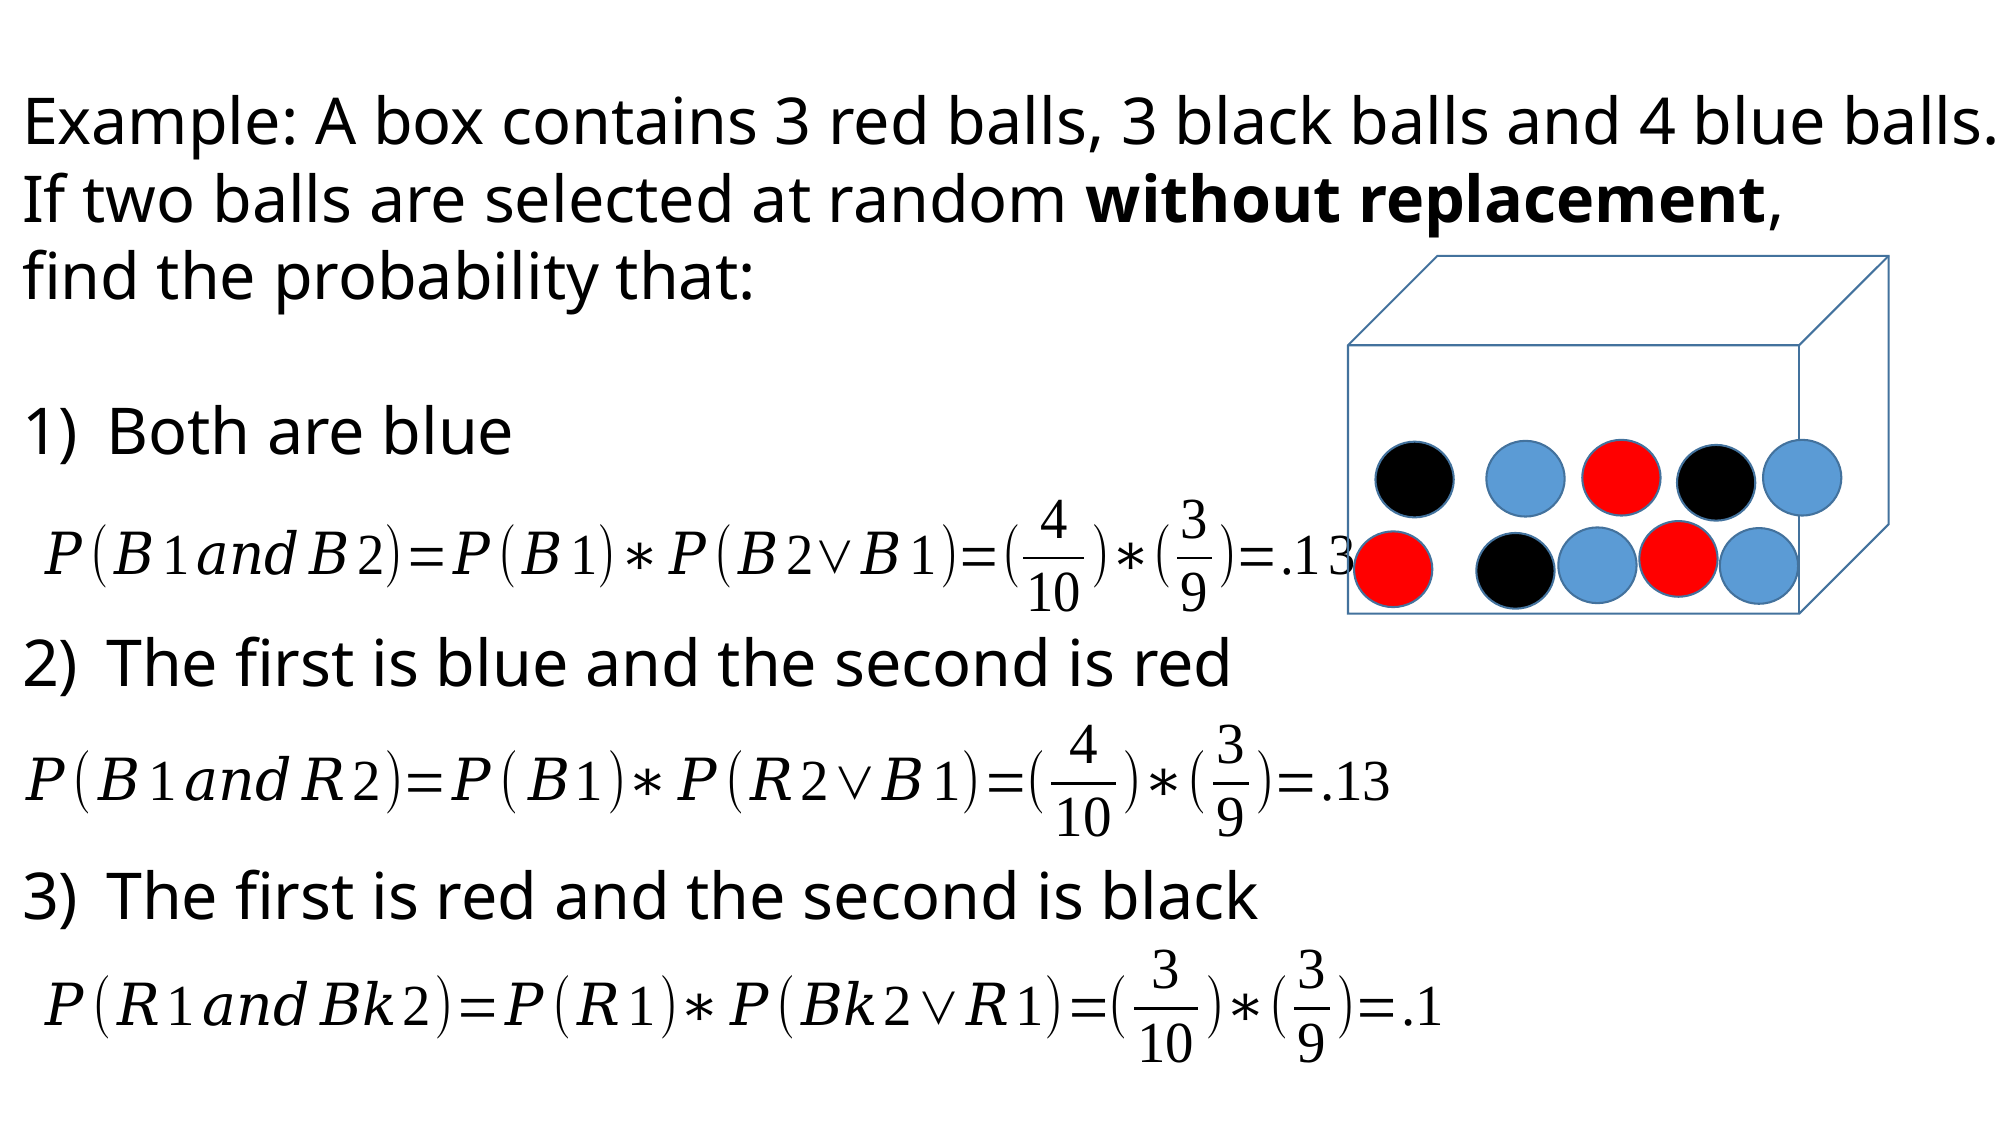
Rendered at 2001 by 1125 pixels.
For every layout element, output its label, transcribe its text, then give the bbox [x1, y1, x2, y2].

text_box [1347, 255, 1889, 614]
text_box Example: A box contains 3 red balls, 3 black balls and 4 blue balls. If two balls are selected at random without replacement, find the probability that: Both are blue The first is blue and the second is red The first is red and the second is black [7, 72, 2000, 1125]
